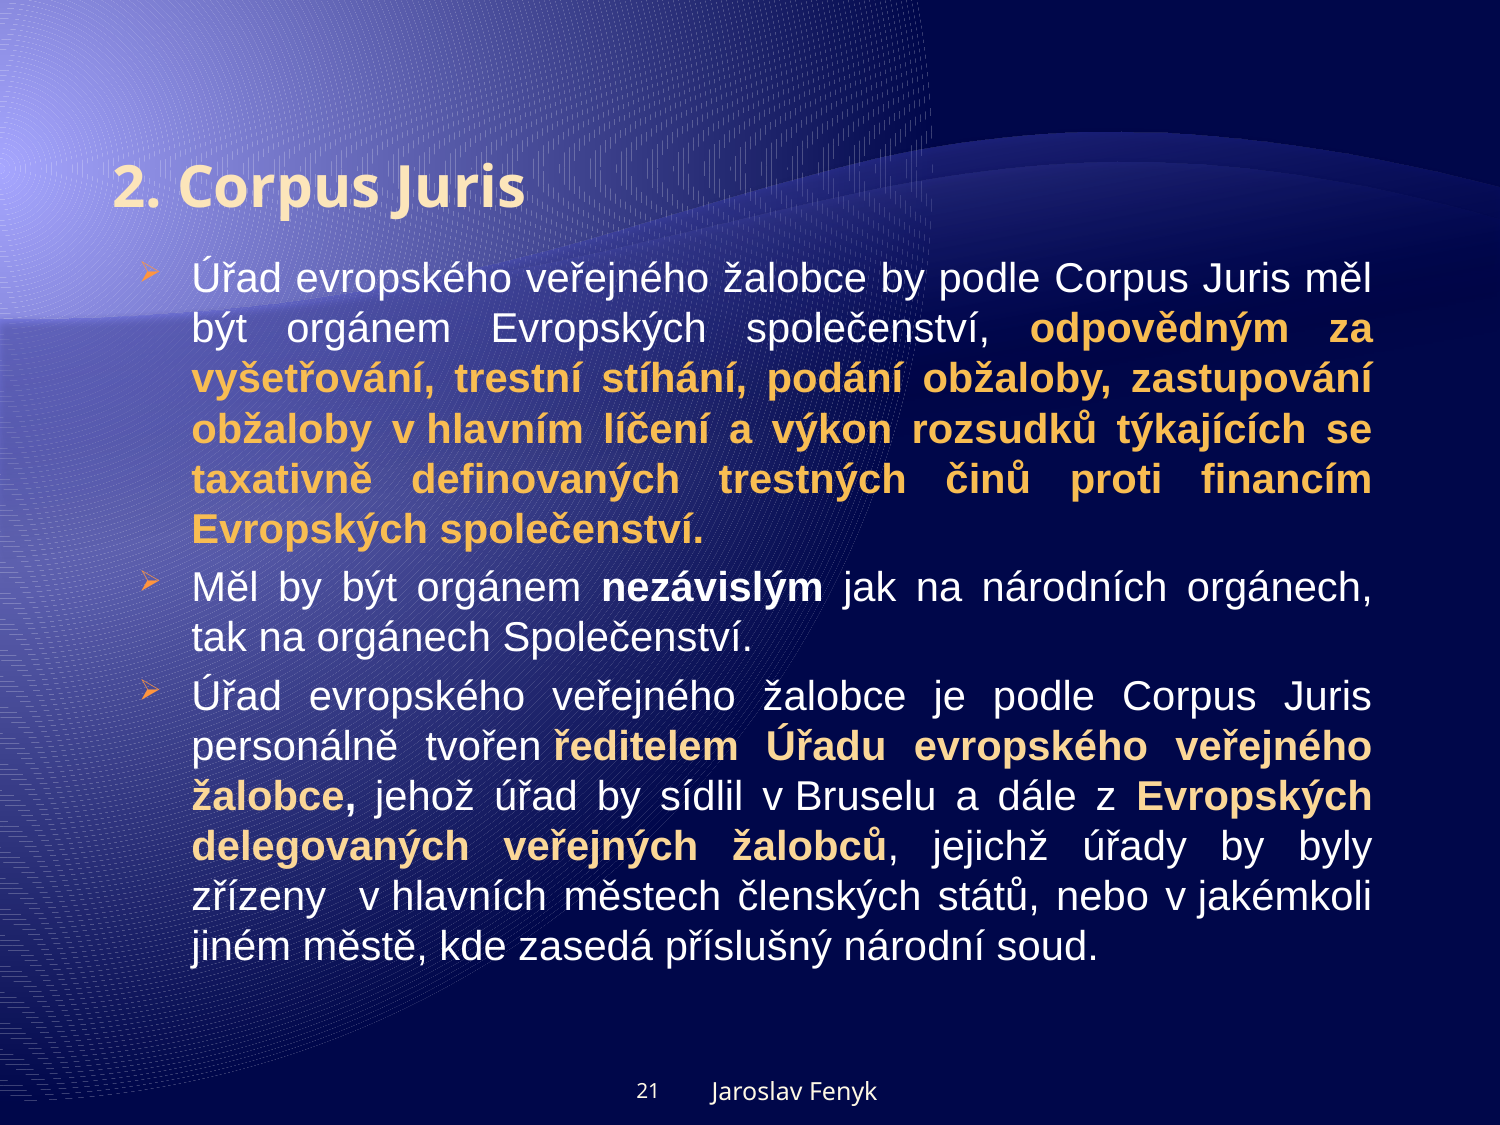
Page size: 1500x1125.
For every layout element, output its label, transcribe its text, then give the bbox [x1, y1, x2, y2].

slide_number 21 [75, 1075, 675, 1114]
title 2. Corpus Juris [112, 30, 1463, 281]
footer Jaroslav Fenyk [696, 1075, 1025, 1114]
list Úřad evropského veřejného žalobce by podle Corpus Juris měl být orgánem Evropských společenství, odpovědným za vyšetřování, trestní stíhání, podání obžaloby, zastupování obžaloby v hlavním líčení a výkon rozsudků týkajících se taxativně definovaných trestných činů proti financím Evropských společenství. Měl by být orgánem nezávislým jak na národních orgánech, tak na orgánech Společenství. Úřad evropského veřejného žalobce je podle Corpus Juris personálně tvořen ředitelem Úřadu evropského veřejného žalobce, jehož úřad by sídlil v Bruselu a dále z Evropských delegovaných veřejných žalobců, jejichž úřady by byly zřízeny v hlavních městech členských států, nebo v jakémkoli jiném městě, kde zasedá příslušný národní soud. [123, 243, 1388, 1047]
